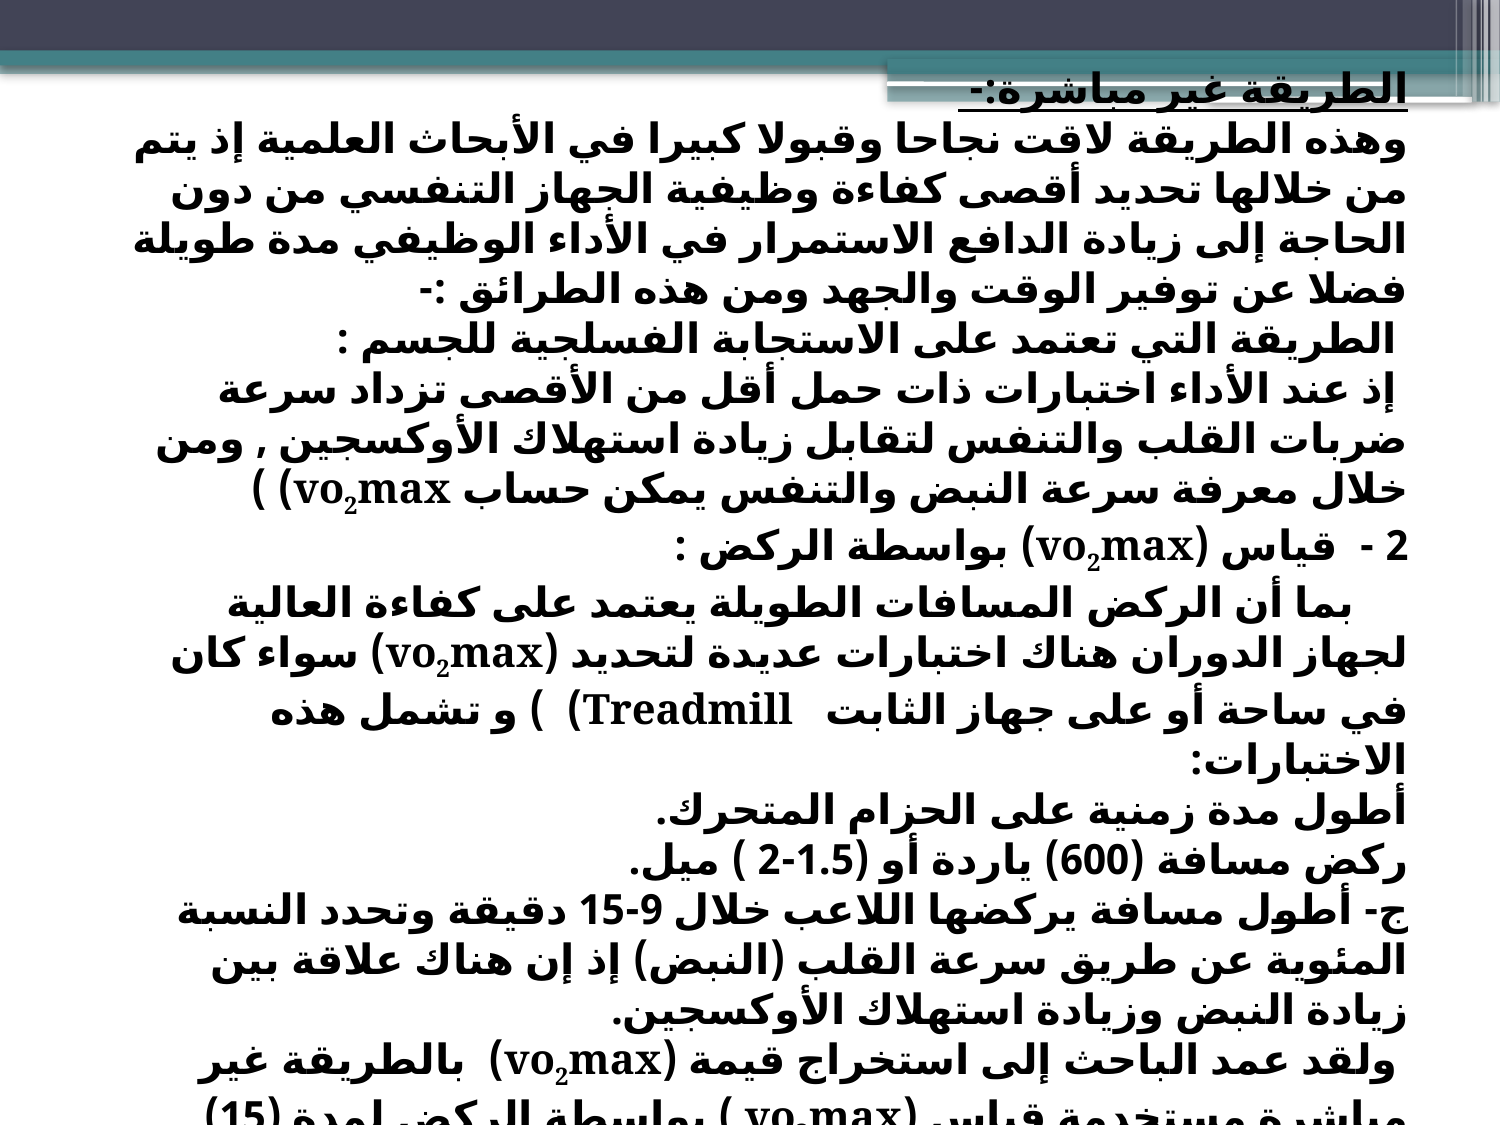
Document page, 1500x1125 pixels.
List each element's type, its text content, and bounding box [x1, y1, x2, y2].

text_box الطريقة غير مباشرة:- وهذه الطريقة لاقت نجاحا وقبولا كبيرا في الأبحاث العلمية إذ يتم من خلالها تحديد أقصى كفاءة وظيفية الجهاز التنفسي من دون الحاجة إلى زيادة الدافع الاستمرار في الأداء الوظيفي مدة طويلة فضلا عن توفير الوقت والجهد ومن هذه الطرائق :- الطريقة التي تعتمد على الاستجابة الفسلجية للجسم : إذ عند الأداء اختبارات ذات حمل أقل من الأقصى تزداد سرعة ضربات القلب والتنفس لتقابل زيادة استهلاك الأوكسجين , ومن خلال معرفة سرعة النبض والتنفس يمكن حساب vo2max) ) 2 - قياس (vo2max) بواسطة الركض : بما أن الركض المسافات الطويلة يعتمد على كفاءة العالية لجهاز الدوران هناك اختبارات عديدة لتحديد (vo2max) سواء كان في ساحة أو على جهاز الثابت Treadmill) ) و تشمل هذه الاختبارات: أطول مدة زمنية على الحزام المتحرك. ركض مسافة (600) ياردة أو (1.5-2 ) ميل. ج- أطول مسافة يركضها اللاعب خلال 9-15 دقيقة وتحدد النسبة المئوية عن طريق سرعة القلب (النبض) إذ إن هناك علاقة بين زيادة النبض وزيادة استهلاك الأوكسجين. ولقد عمد الباحث إلى استخراج قيمة (vo2max) بالطريقة غير مباشرة مستخدمة قياس (vo2max ) بواسطة الركض لمدة (15) دقيقة على الجهاز الثابت التريد ميل. [112, 54, 1424, 1125]
